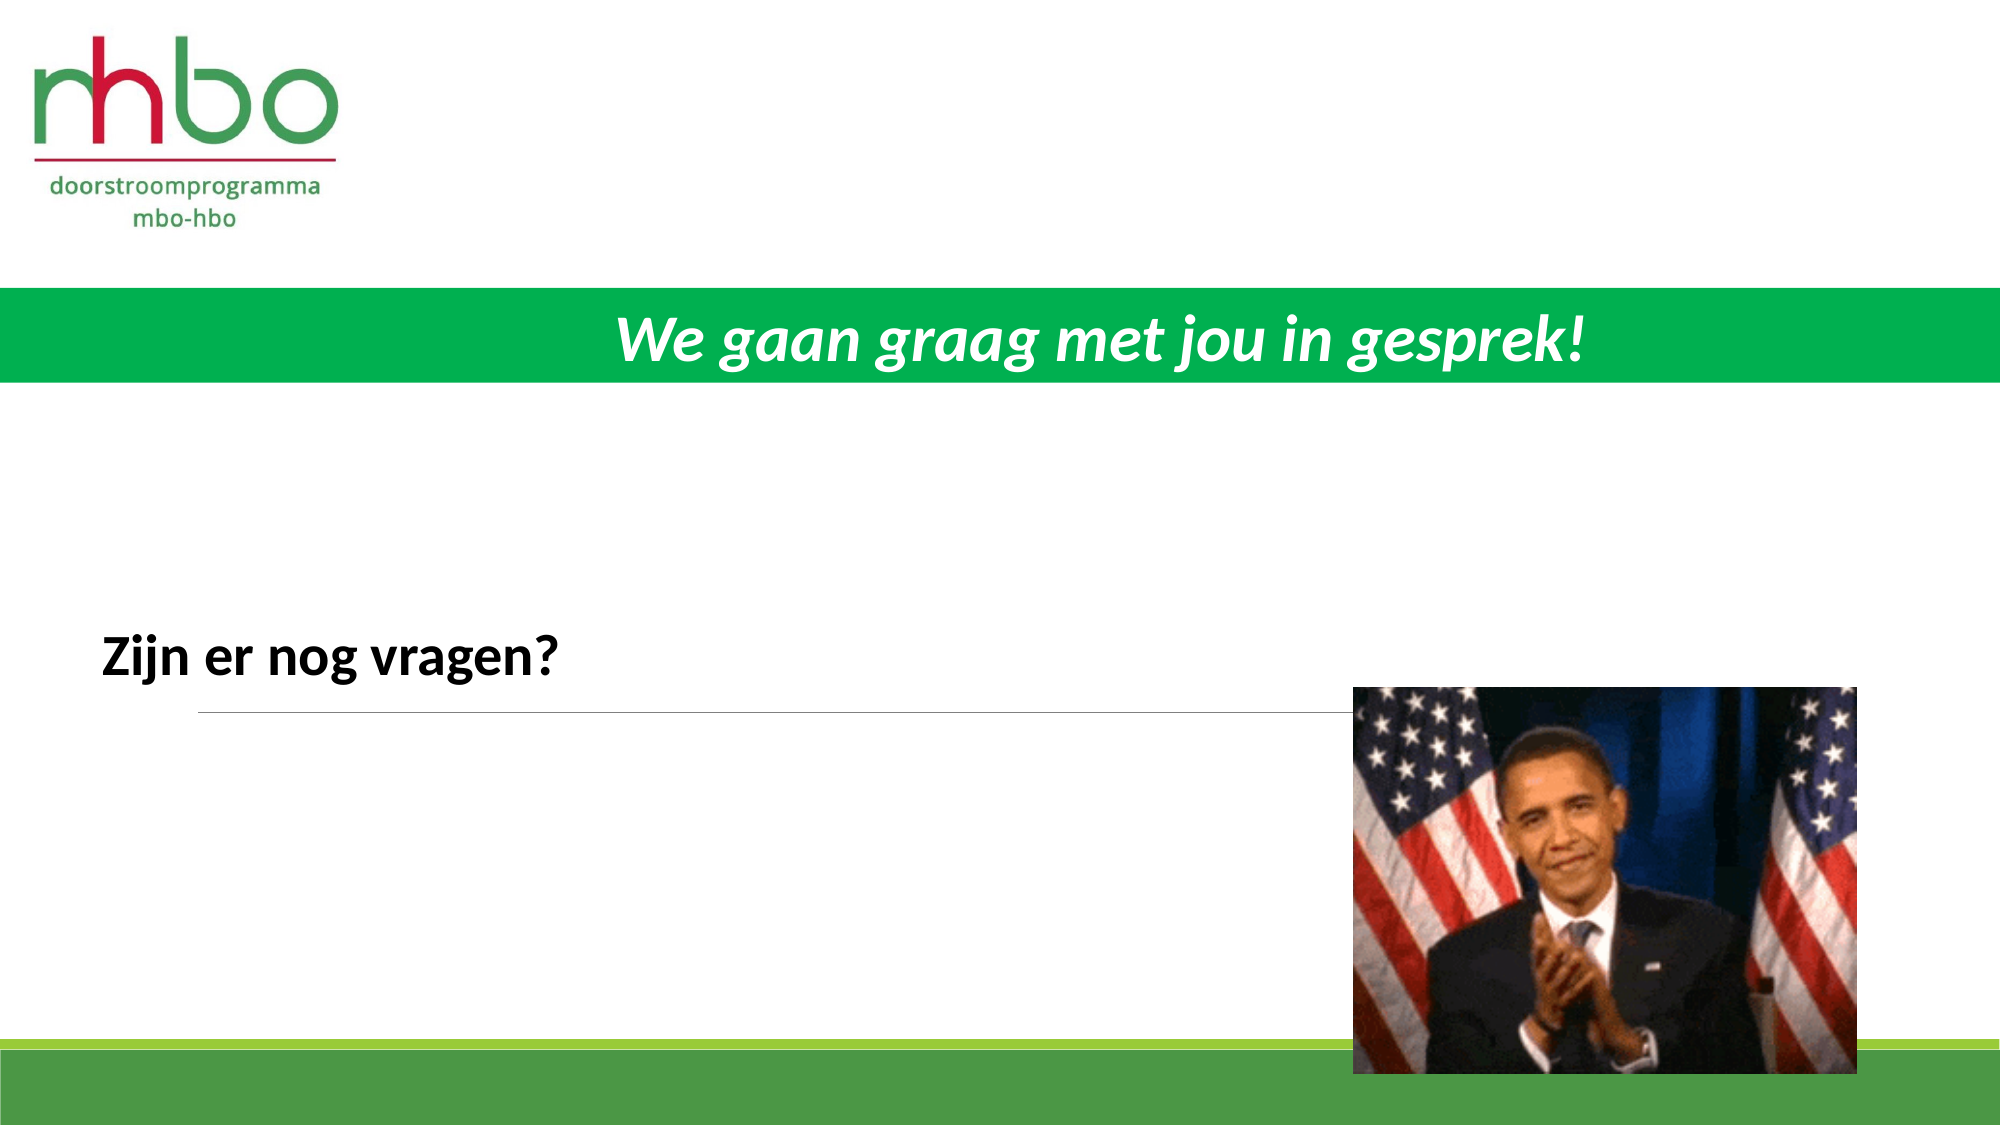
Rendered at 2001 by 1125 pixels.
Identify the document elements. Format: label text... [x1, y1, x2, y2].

picture [17, 13, 361, 255]
picture [1353, 687, 1858, 1075]
text_box We gaan graag met jou in gesprek! [0, 287, 2000, 383]
text_box Zijn er nog vragen? [87, 609, 837, 695]
